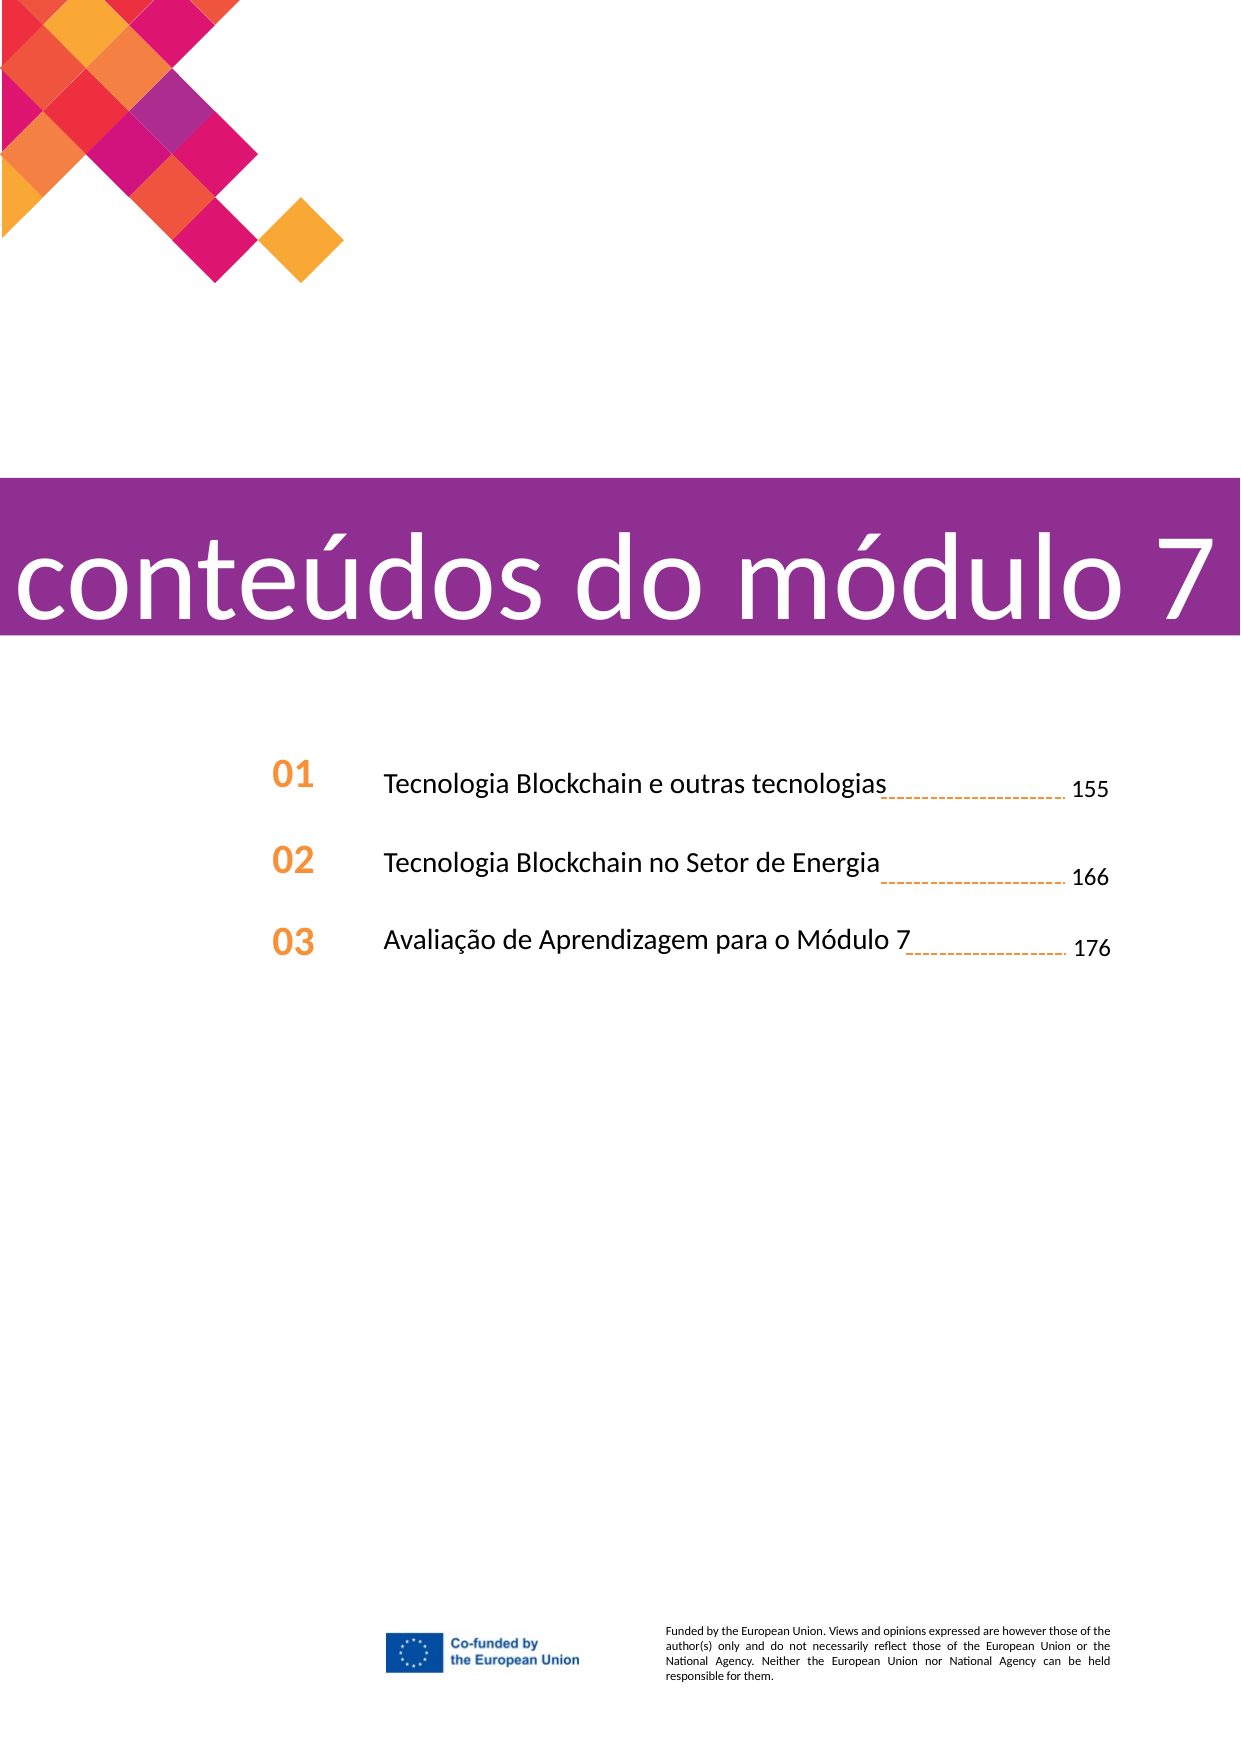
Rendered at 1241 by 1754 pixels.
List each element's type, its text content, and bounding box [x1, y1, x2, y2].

list Tecnologia Blockchain no Setor de Energia [368, 831, 951, 890]
text_box 166 [1050, 846, 1125, 905]
list 02 [240, 828, 347, 886]
list 01 [240, 742, 347, 800]
text_box 155 [1050, 758, 1125, 816]
list Tecnologia Blockchain e outras tecnologias [368, 753, 1021, 811]
text_box 176 [1051, 917, 1127, 976]
text_box conteúdos do módulo 7 [0, 486, 1241, 647]
picture [386, 1630, 581, 1676]
list 03 [240, 910, 347, 968]
list Avaliação de Aprendizagem para o Módulo 7 [368, 909, 951, 967]
